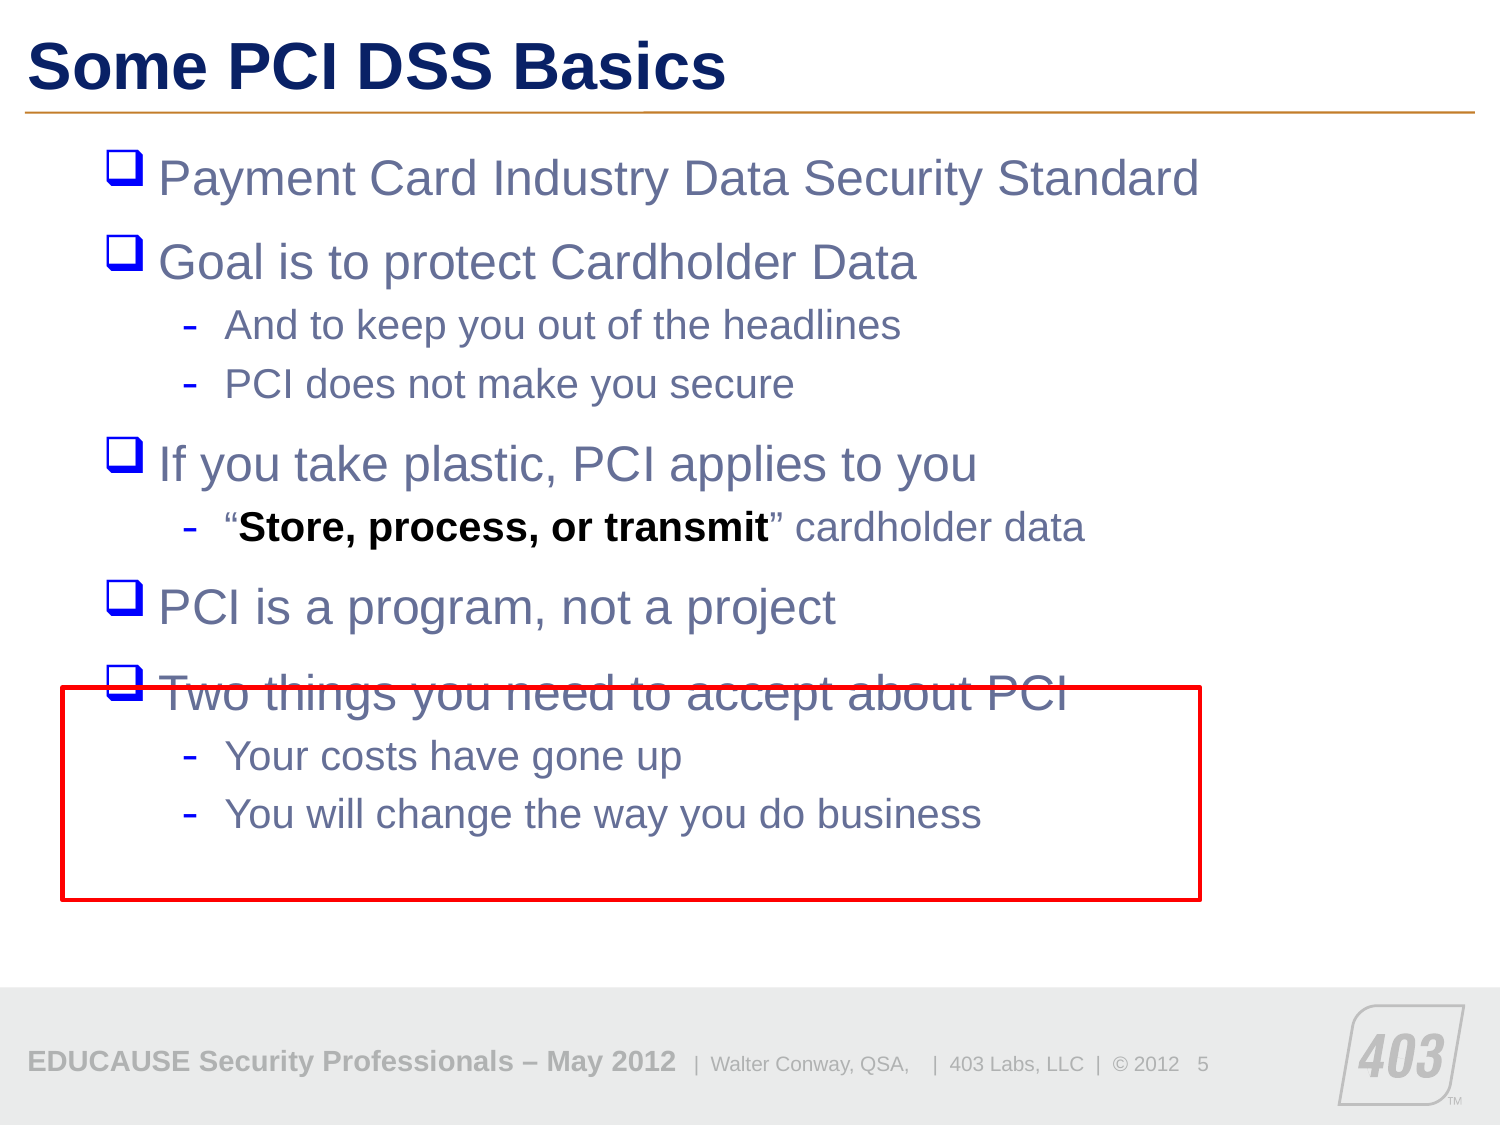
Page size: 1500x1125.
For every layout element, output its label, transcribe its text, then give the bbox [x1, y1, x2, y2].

list Payment Card Industry Data Security Standard Goal is to protect Cardholder Data And to keep you out of the headlines PCI does not make you secure If you take plastic, PCI applies to you “Store, process, or transmit” cardholder data PCI is a program, not a project Two things you need to accept about PCI Your costs have gone up You will change the way you do business [87, 137, 1438, 926]
title Some PCI DSS Basics [12, 12, 1476, 113]
text_box [62, 687, 1200, 900]
